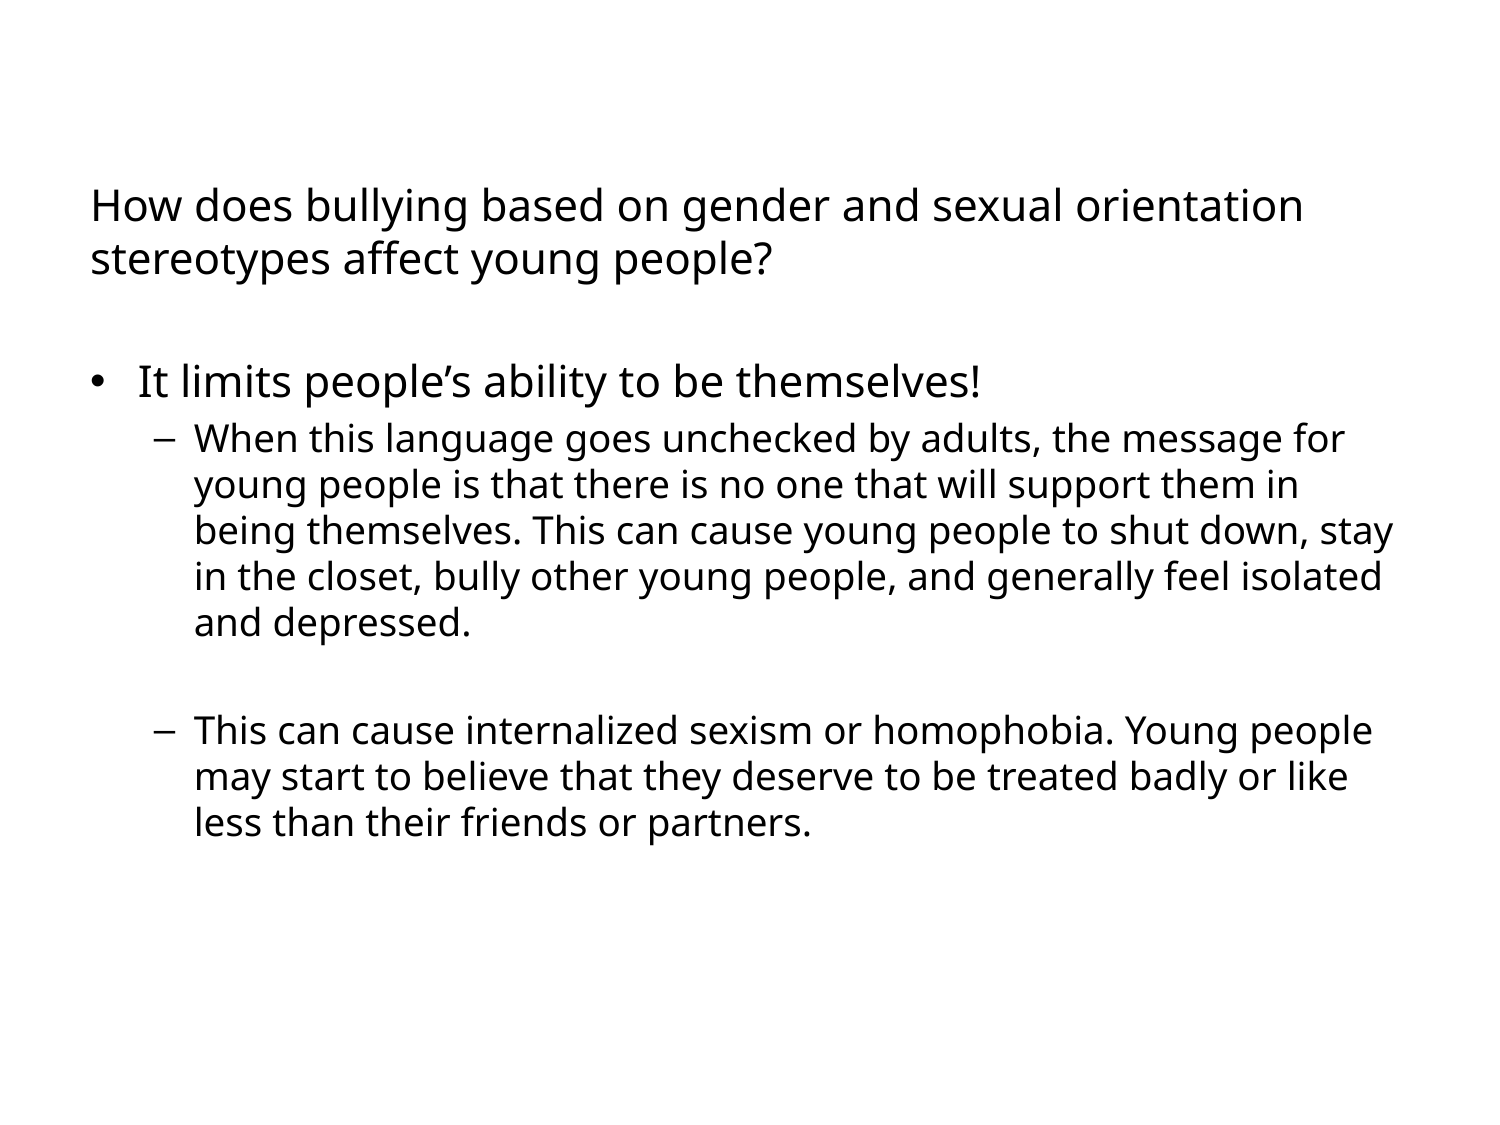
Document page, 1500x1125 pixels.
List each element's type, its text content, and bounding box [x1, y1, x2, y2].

list How does bullying based on gender and sexual orientation stereotypes affect young people? It limits people’s ability to be themselves! When this language goes unchecked by adults, the message for young people is that there is no one that will support them in being themselves. This can cause young people to shut down, stay in the closet, bully other young people, and generally feel isolated and depressed. This can cause internalized sexism or homophobia. Young people may start to believe that they deserve to be treated badly or like less than their friends or partners. [75, 108, 1425, 1049]
